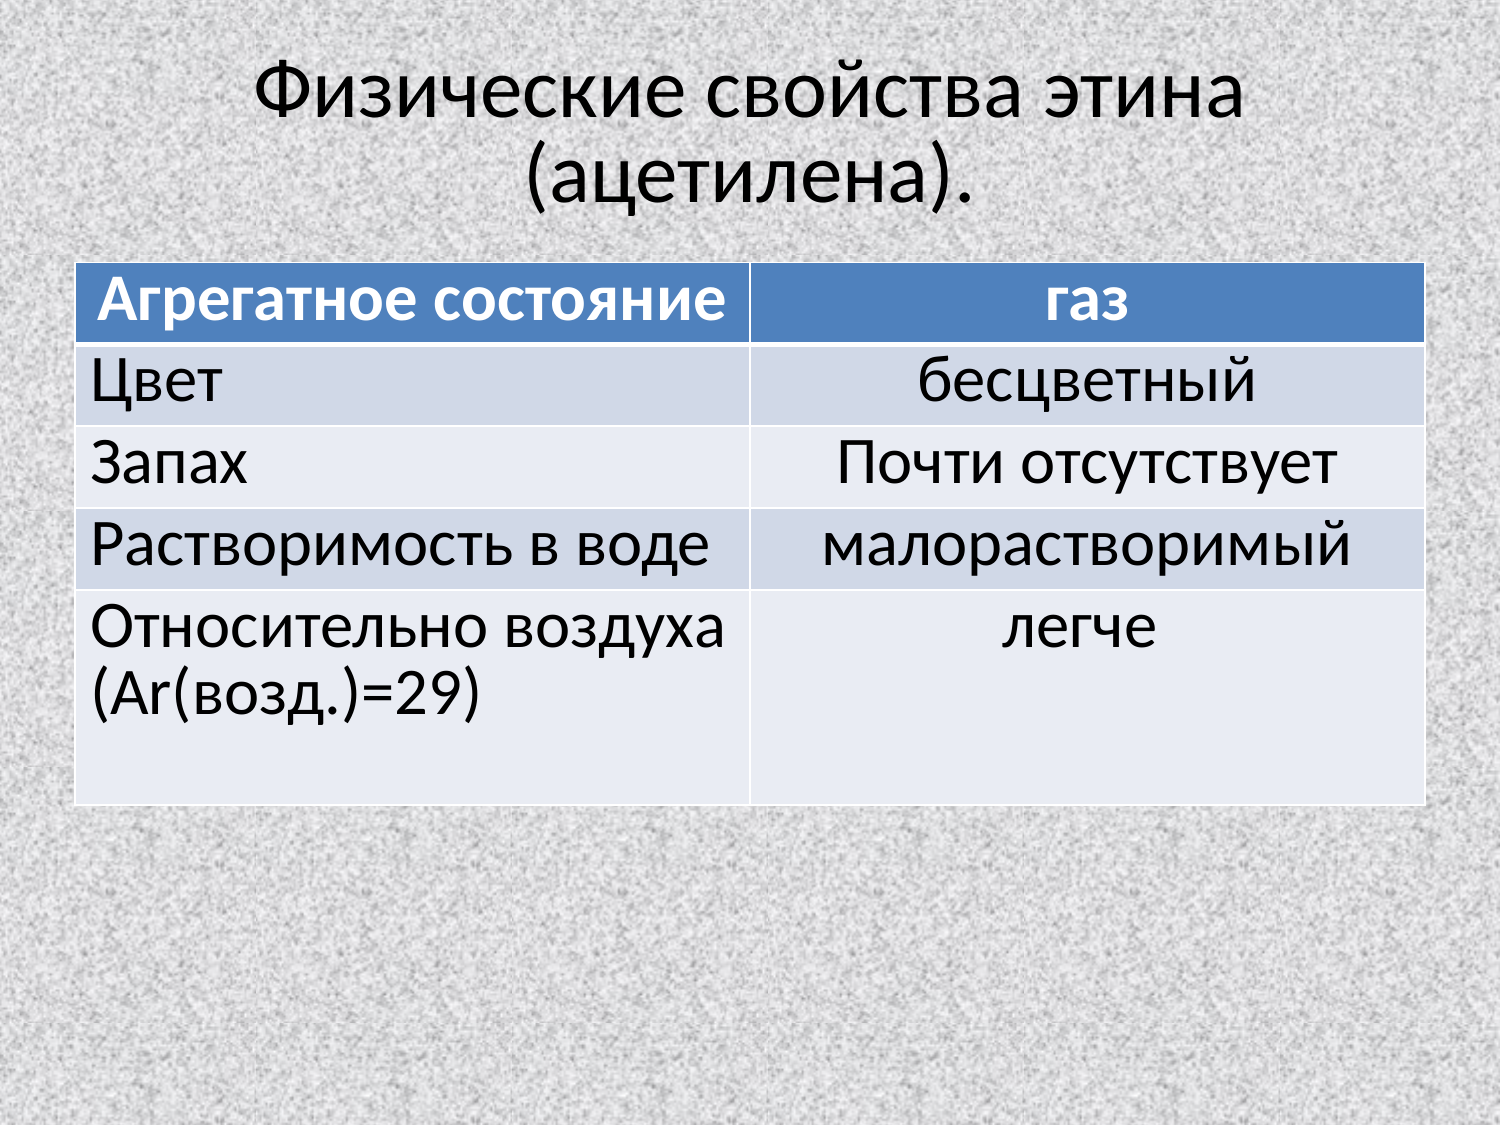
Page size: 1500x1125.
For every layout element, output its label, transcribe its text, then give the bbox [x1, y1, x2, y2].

table_cell малорастворимый [751, 509, 1424, 589]
table_cell Почти отсутствует [751, 427, 1424, 507]
table_header Агрегатное состояние [76, 263, 749, 342]
table_cell бесцветный [751, 347, 1424, 425]
table_cell Запах [76, 427, 749, 507]
table_cell Цвет [76, 347, 749, 425]
table_cell Растворимость в воде [76, 509, 749, 589]
table_header газ [751, 263, 1424, 342]
title Физические свойства этина (ацетилена). [75, 45, 1425, 233]
table_cell Относительно воздуха (Ar(возд.)=29) [76, 591, 749, 804]
table_cell легче [751, 591, 1424, 804]
